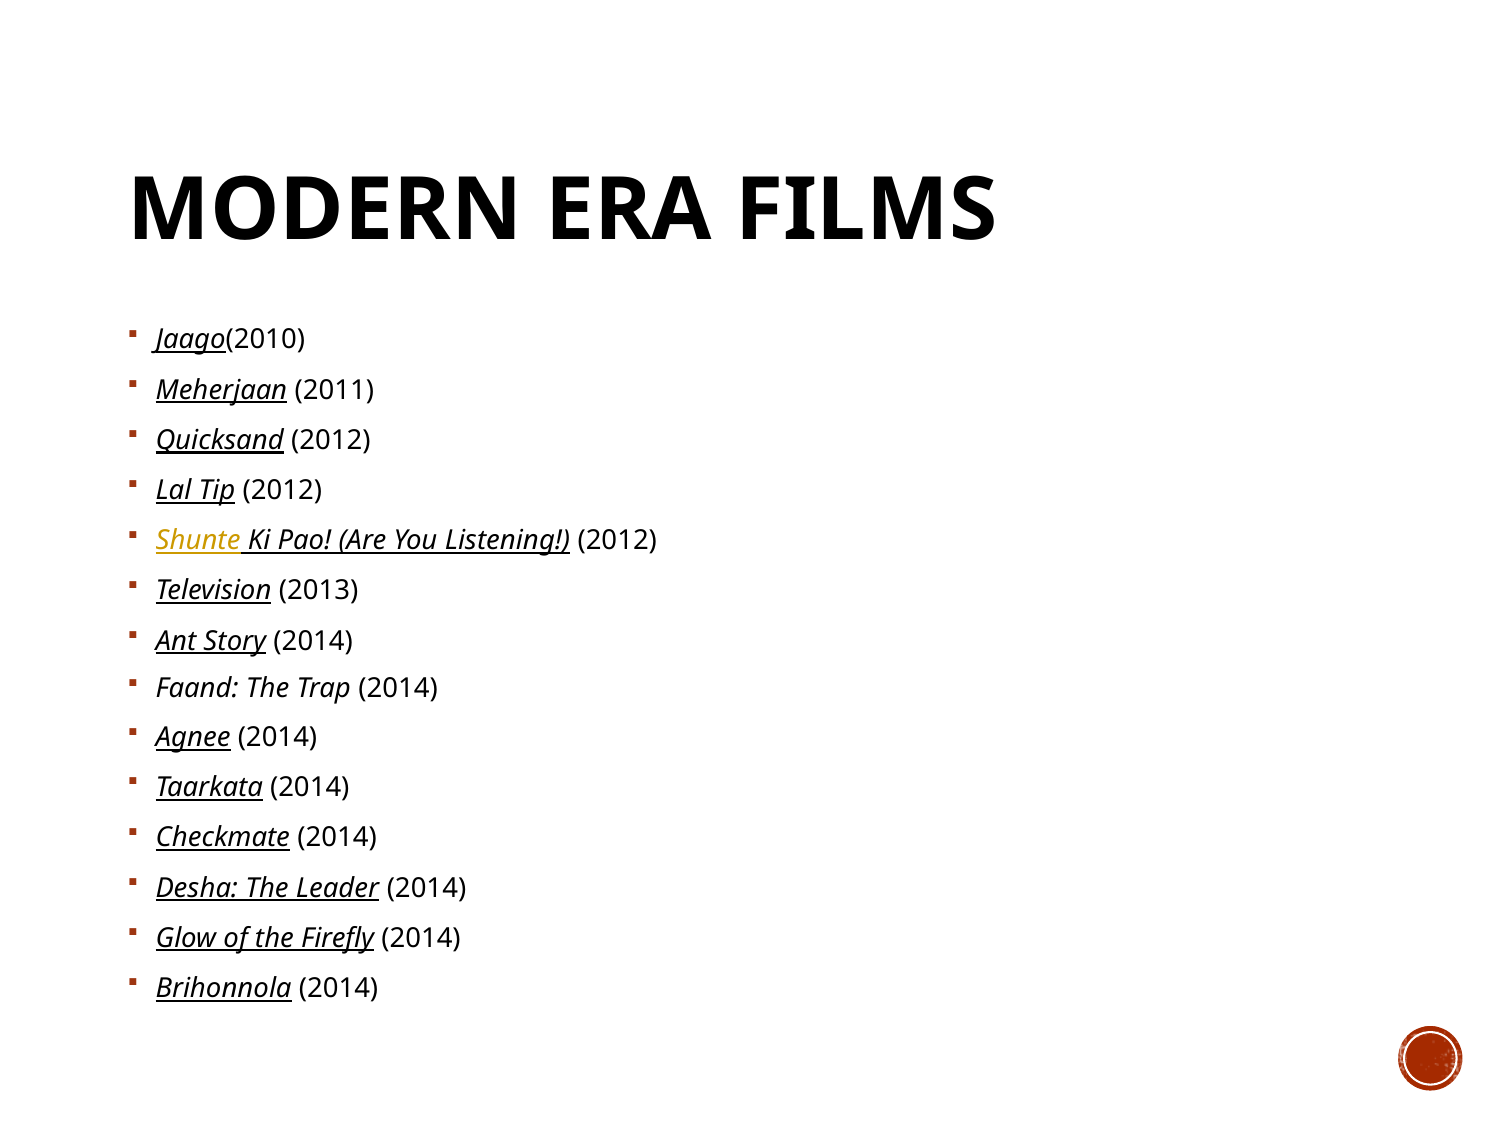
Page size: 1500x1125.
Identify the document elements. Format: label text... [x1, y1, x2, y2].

list Jaago(2010) Meherjaan (2011) Quicksand (2012) Lal Tip (2012) Shunte Ki Pao! (Are You Listening!) (2012) Television (2013) Ant Story (2014) Faand: The Trap (2014) Agnee (2014) Taarkata (2014) Checkmate (2014) Desha: The Leader (2014) Glow of the Firefly (2014) Brihonnola (2014) [112, 314, 1388, 1013]
title Modern era films [112, 79, 1388, 314]
